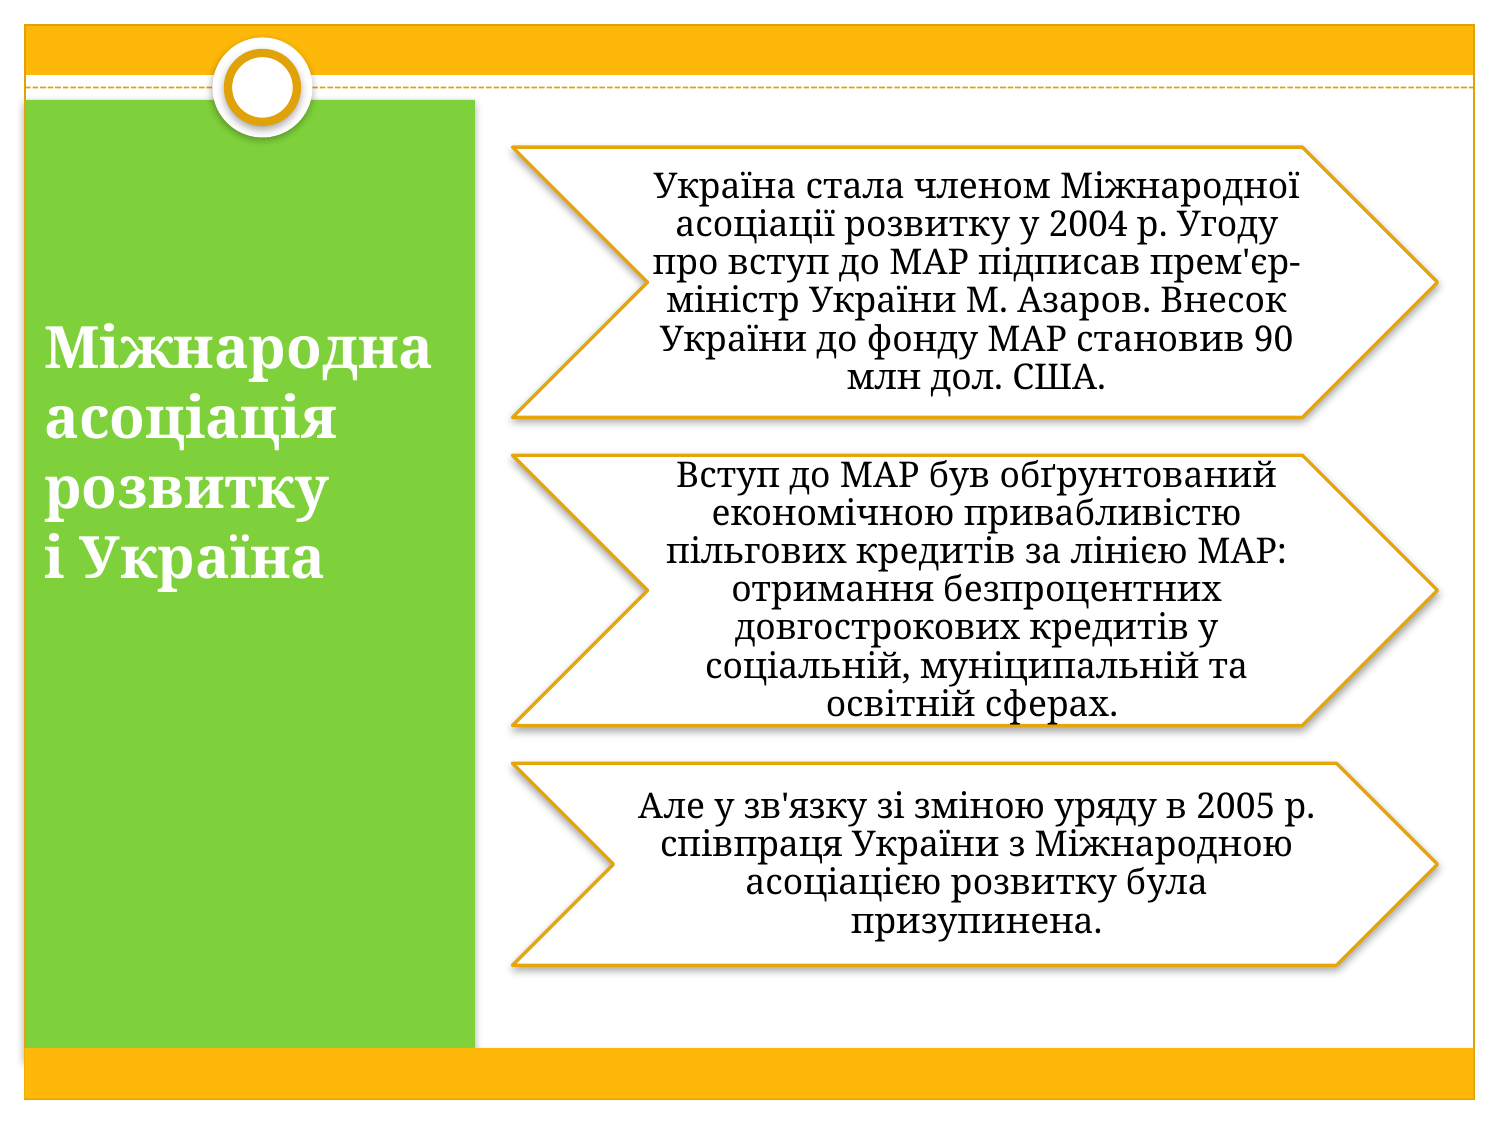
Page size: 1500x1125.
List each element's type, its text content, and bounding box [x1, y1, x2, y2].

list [512, 112, 1438, 1001]
title Міжнародна асоціація розвитку і Україна [29, 149, 479, 598]
